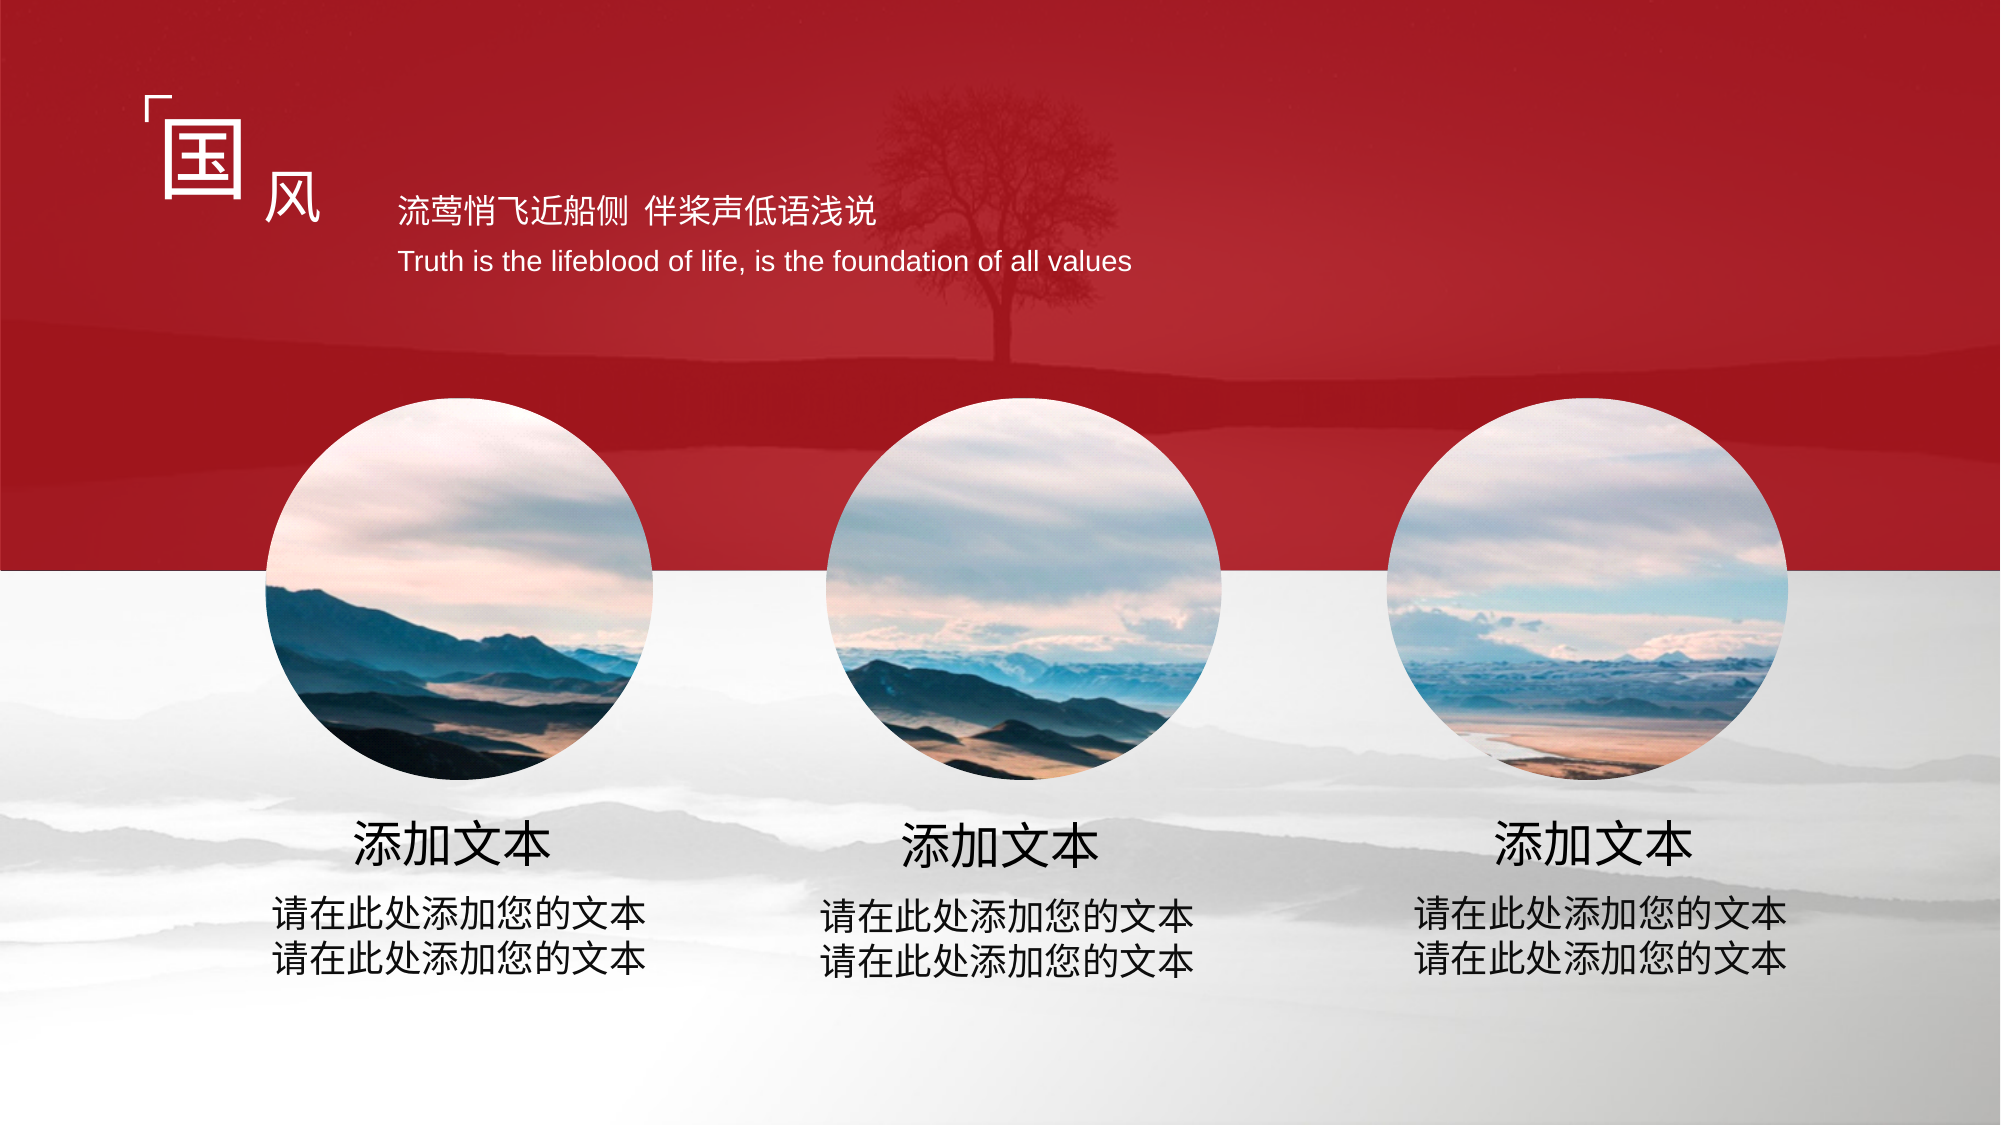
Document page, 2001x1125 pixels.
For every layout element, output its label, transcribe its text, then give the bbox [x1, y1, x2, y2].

text_box 添加文本 [885, 807, 1160, 883]
text_box 添加文本 [337, 804, 611, 880]
picture [0, 0, 2001, 1125]
text_box 添加文本 [1479, 804, 1753, 880]
text_box 请在此处添加您的文本请在此处添加您的文本 [244, 883, 674, 988]
text_box 请在此处添加您的文本请在此处添加您的文本 [793, 885, 1222, 991]
text_box 请在此处添加您的文本请在此处添加您的文本 [1386, 883, 1816, 988]
